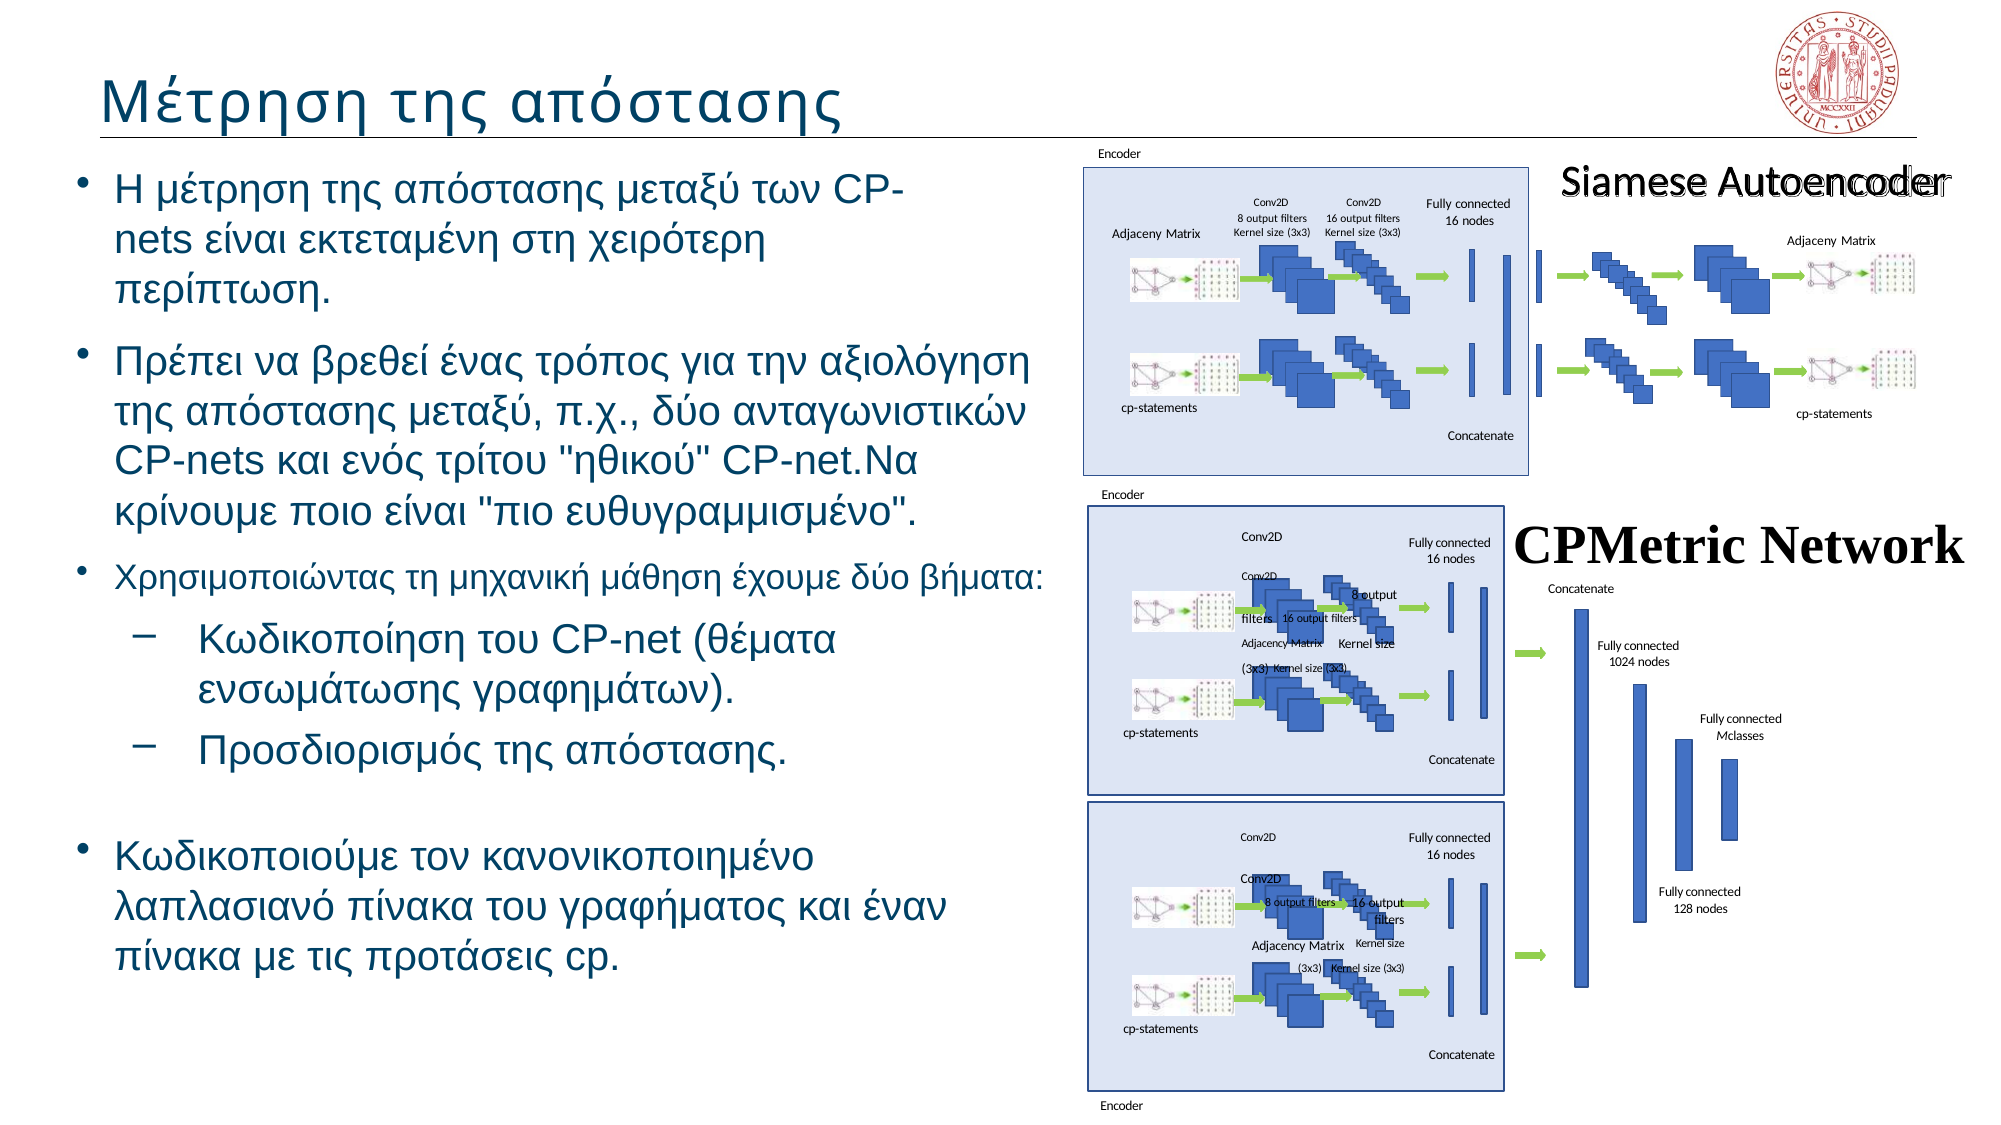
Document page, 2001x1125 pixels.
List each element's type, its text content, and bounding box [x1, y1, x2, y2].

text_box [1130, 248, 1511, 409]
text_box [1675, 738, 1694, 872]
picture [1718, 165, 1952, 197]
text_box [1632, 683, 1648, 924]
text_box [1694, 339, 1917, 409]
text_box Siamese Autoencoder Adjaceny Matrix [1558, 149, 1954, 248]
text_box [1694, 244, 1916, 315]
text_box Κωδικοποίηση του CP-net (θέματα ενσωμάτωσης γραφημάτων). Προσδιορισμός της απόστασης. [130, 599, 1056, 773]
text_box Πρέπει να βρεθεί ένας τρόπος για την αξιολόγηση της απόστασης μεταξύ, π.χ., δύο ανταγωνιστικών CP-nets και ενός τρίτου "ηθικού" CP-net. Να κρίνουμε ποιο είναι "πιο ευθυγραμμισμένο". [74, 331, 1069, 534]
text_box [1536, 343, 1543, 398]
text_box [1536, 249, 1543, 304]
picture [1772, 269, 1805, 282]
text_box Fully connected Mclasses [1696, 707, 1786, 744]
text_box Encoder [1096, 142, 1148, 161]
text_box CPMetric Network Concatenate [1510, 480, 1969, 597]
picture [1514, 647, 1546, 659]
picture [1514, 949, 1546, 961]
text_box Χρησιμοποιώντας τη μηχανική μάθηση έχουμε δύο βήματα: [74, 552, 1081, 597]
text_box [1131, 586, 1489, 604]
text_box Encoder [1098, 1100, 1147, 1114]
text_box Η μέτρηση της απόστασης μεταξύ των CP-nets είναι εκτεταμένη στη χειρότερη περίπτωση. [74, 160, 919, 313]
text_box Κωδικοποιούμε τον κανονικοποιημένο λαπλασιανό πίνακα του γραφήματος και έναν πίνακα με τις προτάσεις cp. [74, 826, 1027, 979]
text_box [1720, 758, 1739, 841]
text_box Fully connected 128 nodes [1656, 880, 1746, 917]
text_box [1557, 338, 1683, 404]
picture [1775, 11, 1899, 134]
title Μέτρηση της απόστασης [97, 62, 1053, 253]
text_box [1082, 166, 1530, 477]
text_box Encoder [1099, 486, 1148, 503]
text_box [1131, 604, 1489, 1029]
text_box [1233, 900, 1352, 1004]
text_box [1556, 252, 1684, 326]
text_box cp-statements [1794, 418, 1881, 422]
picture [1561, 167, 1707, 197]
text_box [1239, 273, 1365, 383]
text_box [1086, 504, 1506, 1092]
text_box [1574, 608, 1590, 988]
text_box Fully connected 1024 nodes [1595, 634, 1685, 670]
